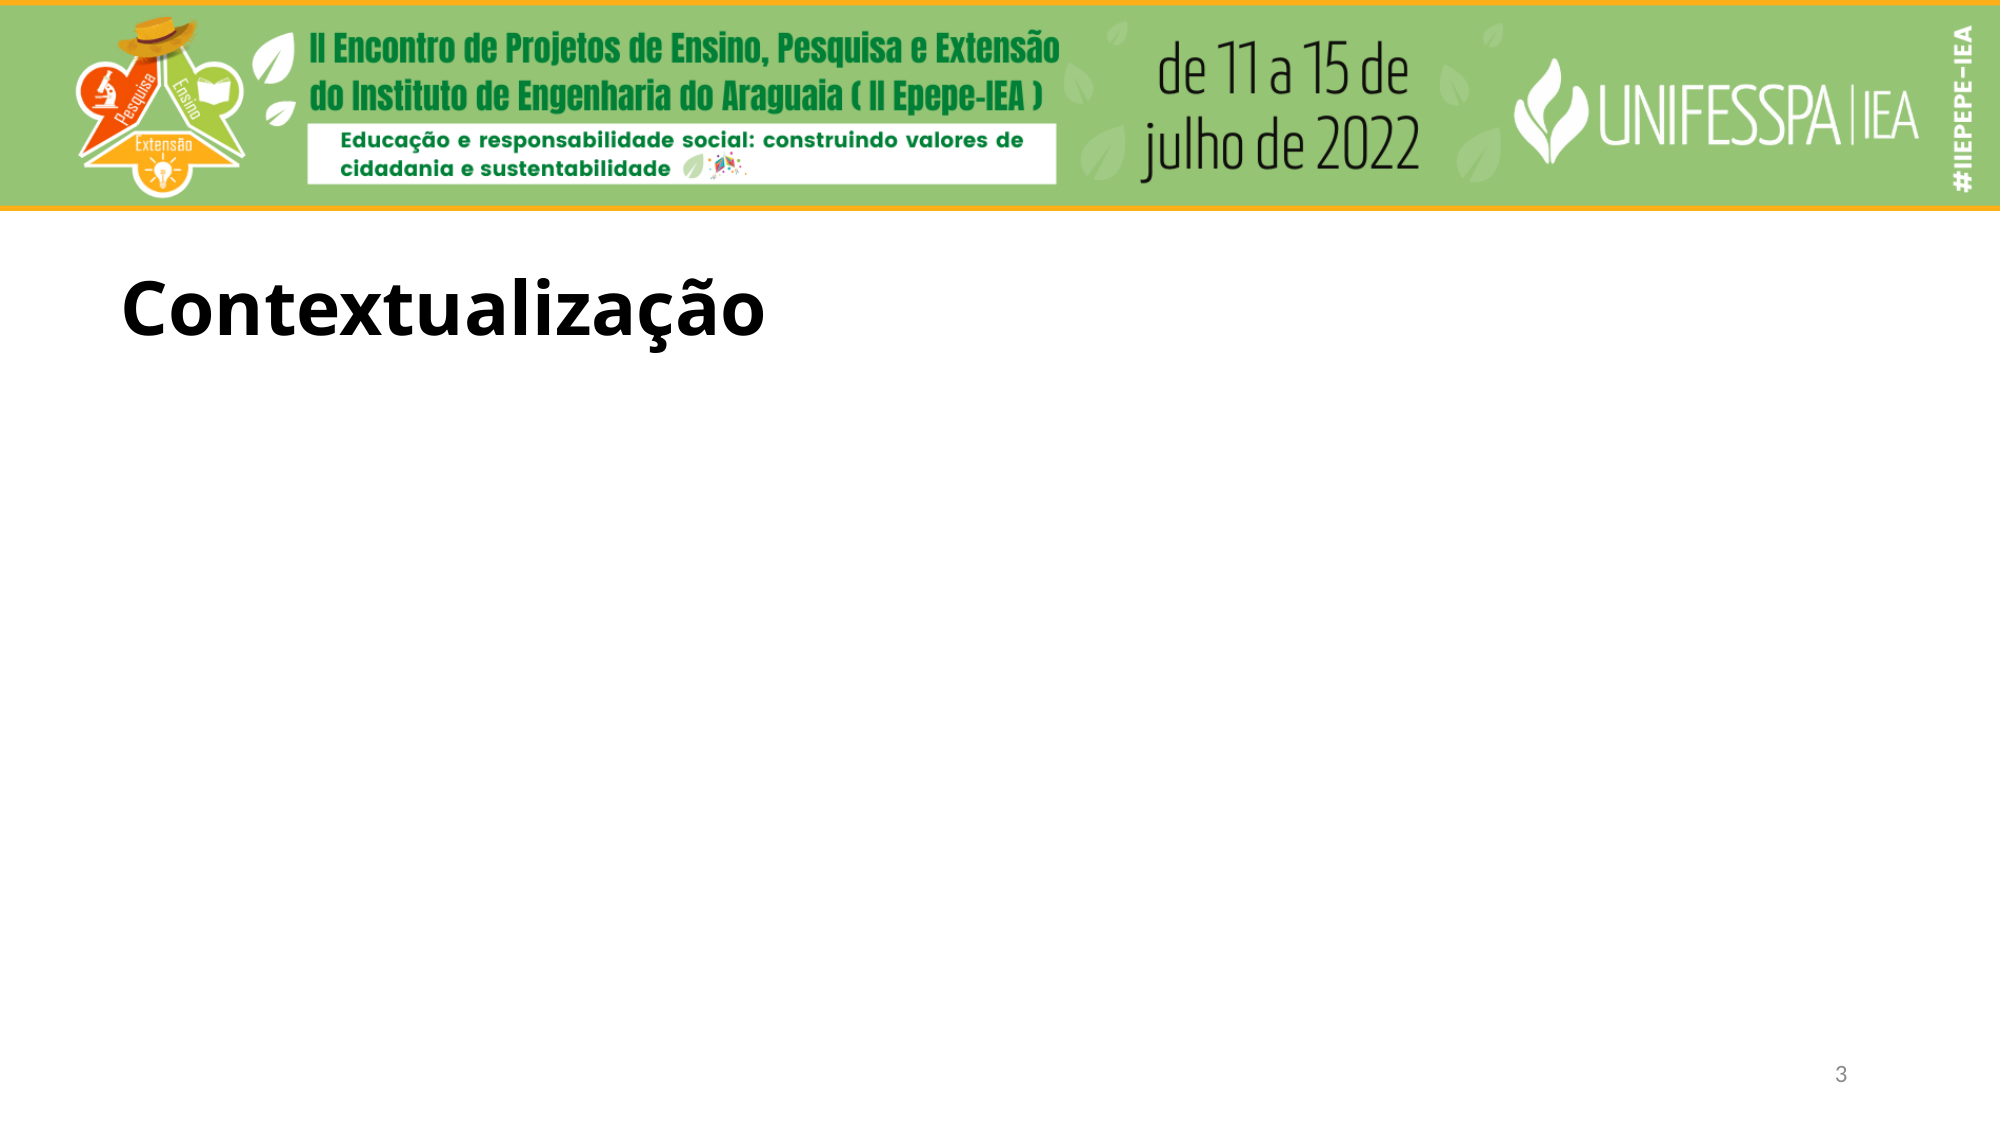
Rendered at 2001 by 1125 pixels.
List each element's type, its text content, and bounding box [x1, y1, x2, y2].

picture [0, 0, 2000, 211]
title Contextualização [105, 238, 1895, 385]
slide_number 3 [1412, 1042, 1863, 1103]
